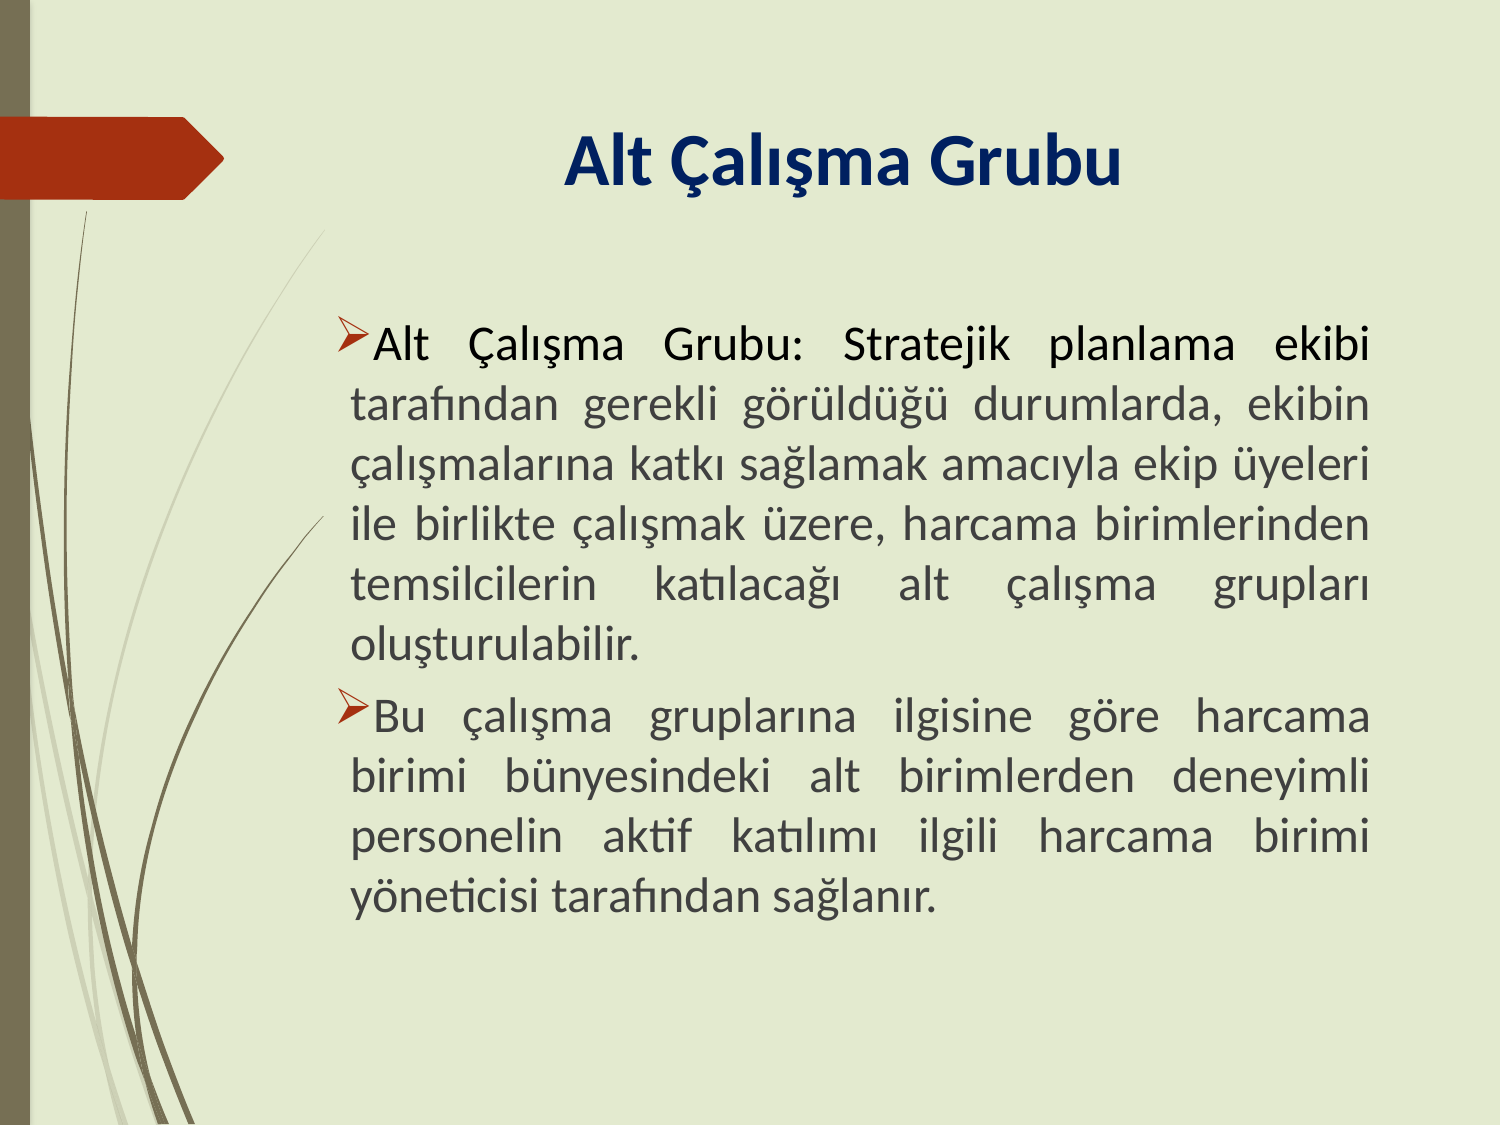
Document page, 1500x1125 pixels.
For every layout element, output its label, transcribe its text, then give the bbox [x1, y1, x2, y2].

list Alt Çalışma Grubu: Stratejik planlama ekibi tarafından gerekli görüldüğü durumlarda, ekibin çalışmalarına katkı sağlamak amacıyla ekip üyeleri ile birlikte çalışmak üzere, harcama birimlerinden temsilcilerin katılacağı alt çalışma grupları oluşturulabilir. Bu çalışma gruplarına ilgisine göre harcama birimi bünyesindeki alt birimlerden deneyimli personelin aktif katılımı ilgili harcama birimi yöneticisi tarafından sağlanır. [318, 302, 1400, 970]
title Alt Çalışma Grubu [289, 102, 1400, 313]
